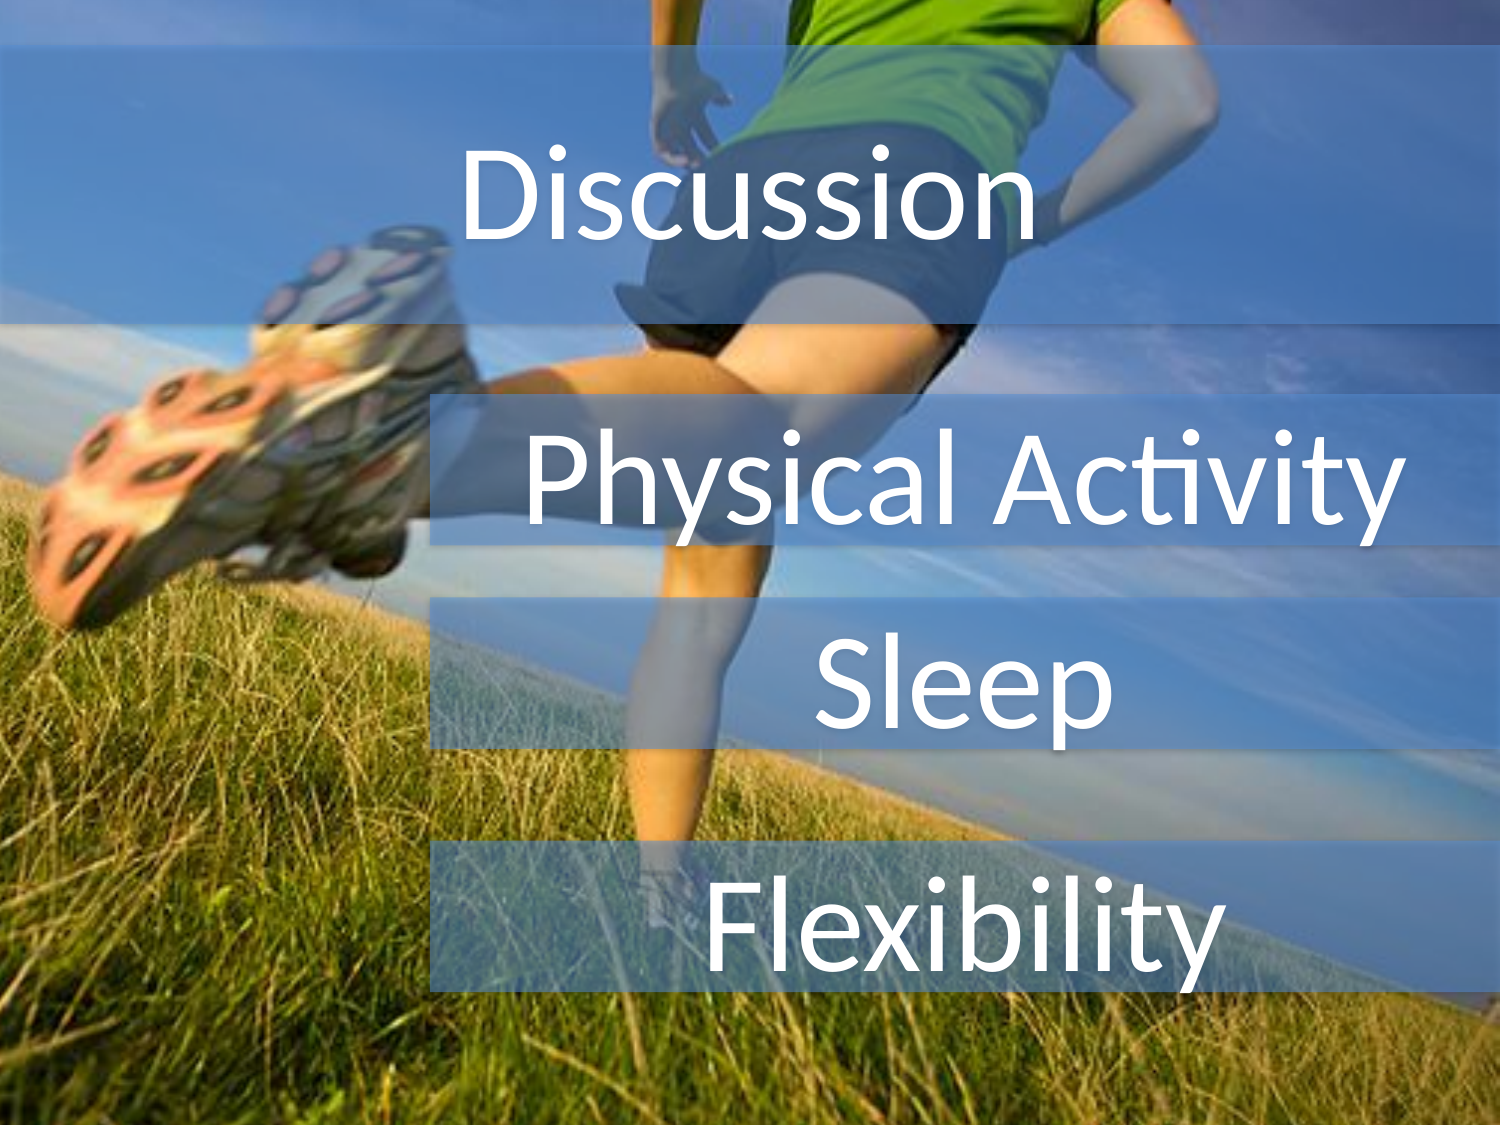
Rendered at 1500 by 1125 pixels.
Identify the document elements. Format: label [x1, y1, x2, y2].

list [0, 0, 1500, 1125]
